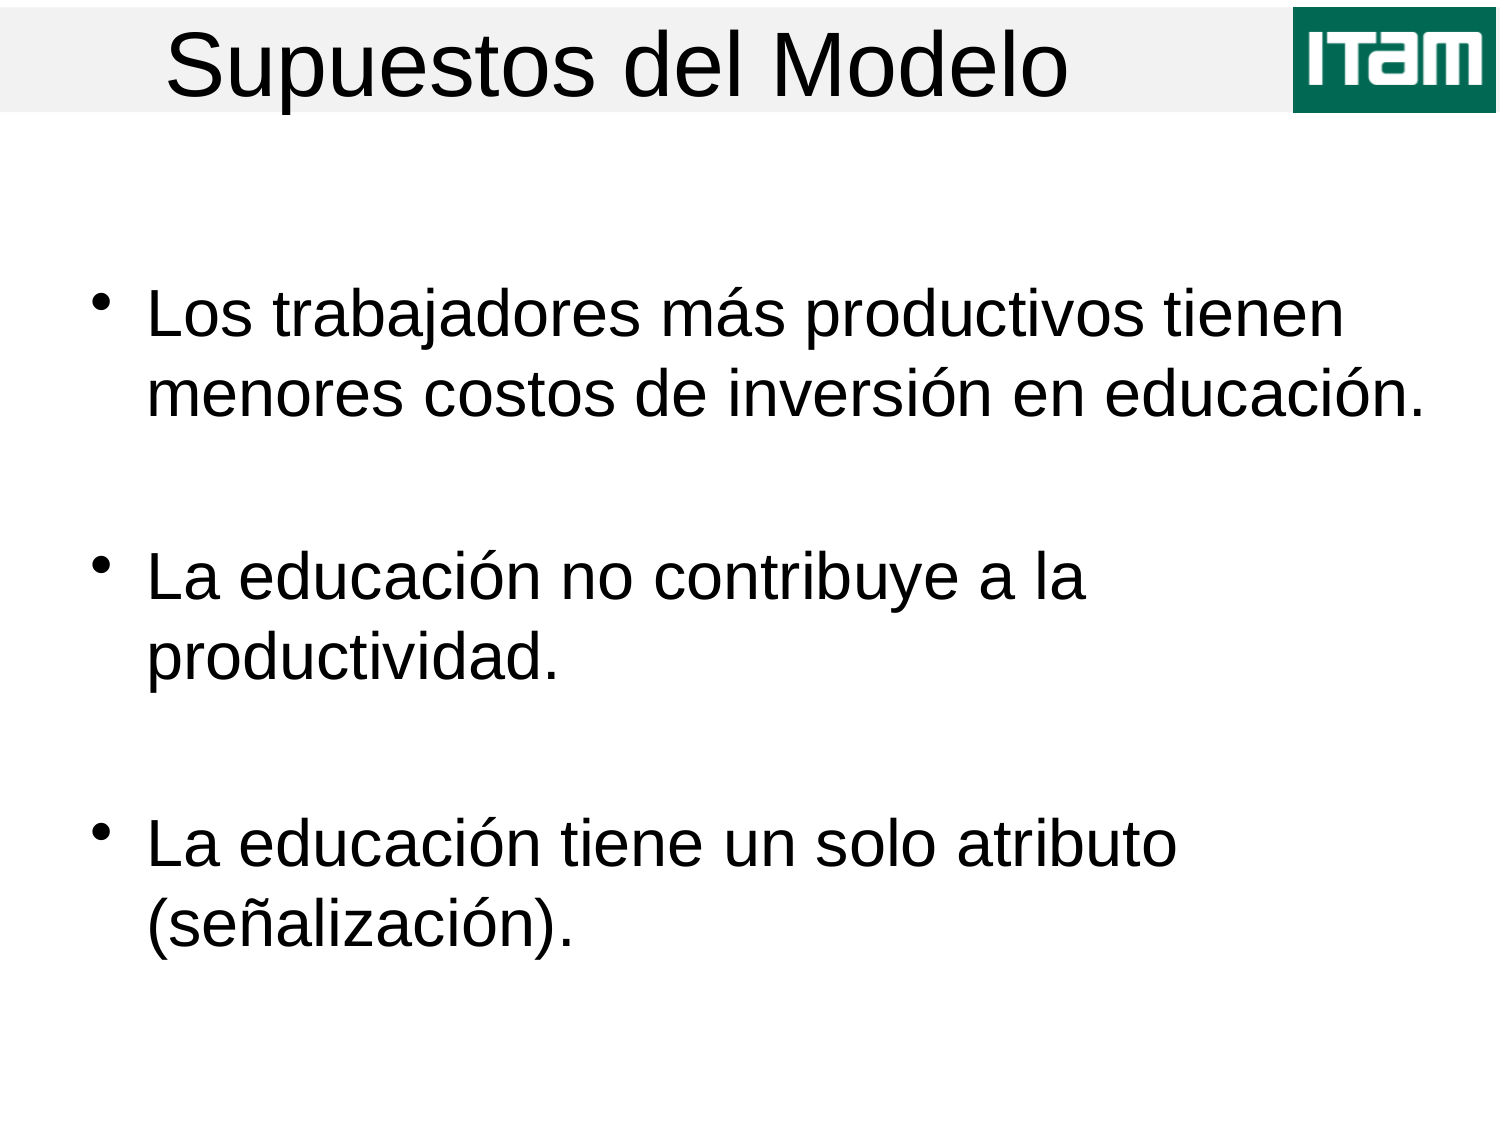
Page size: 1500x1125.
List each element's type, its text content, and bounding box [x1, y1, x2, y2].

title Supuestos del Modelo [14, 7, 1223, 113]
picture [1293, 7, 1496, 114]
text_box [1493, 5, 1500, 16]
text_box [0, 5, 1293, 114]
list Los trabajadores más productivos tienen menores costos de inversión en educación. La educación no contribuye a la productividad. La educación tiene un solo atributo (señalización). [75, 262, 1459, 1005]
